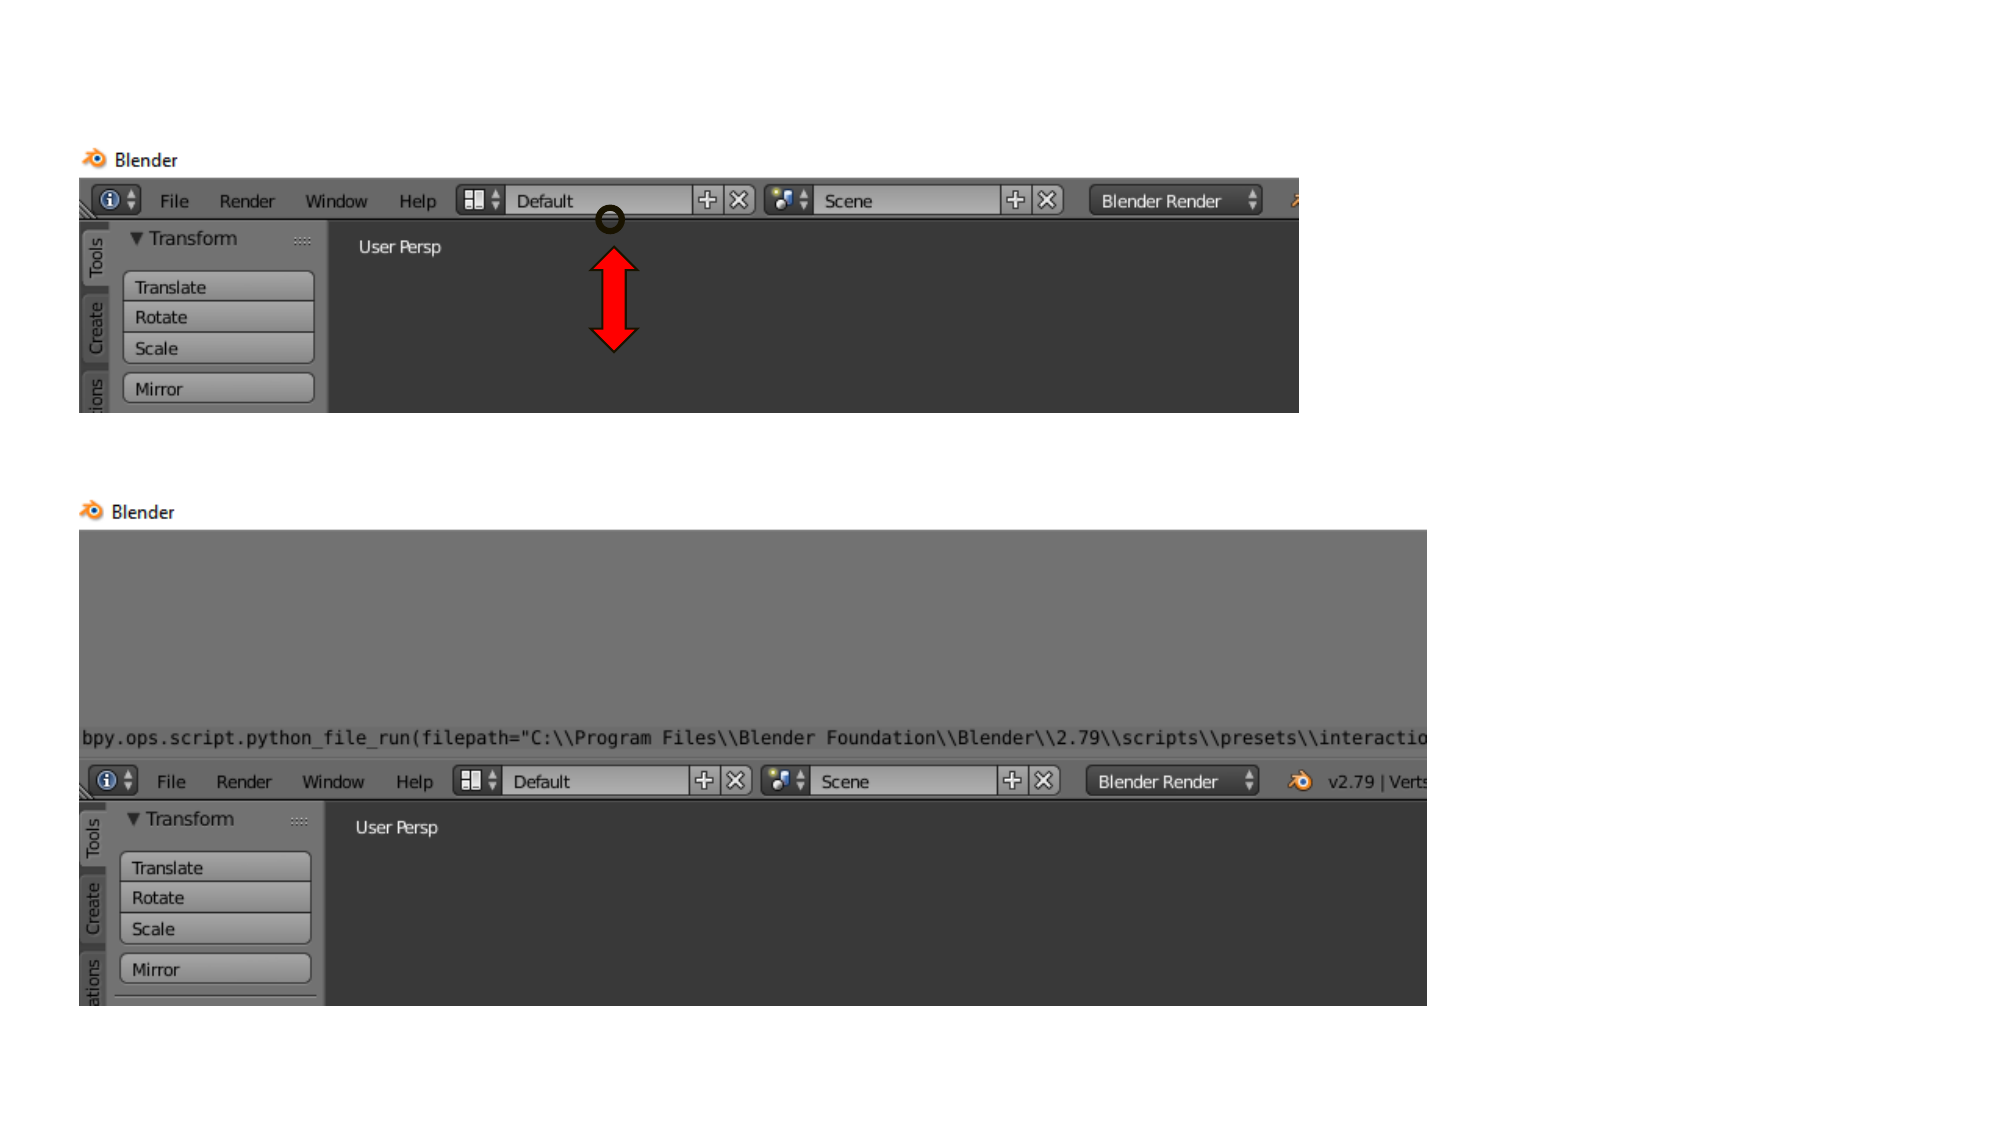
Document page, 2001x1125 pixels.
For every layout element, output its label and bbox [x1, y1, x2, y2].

picture [79, 494, 1427, 1006]
picture [79, 142, 1299, 413]
